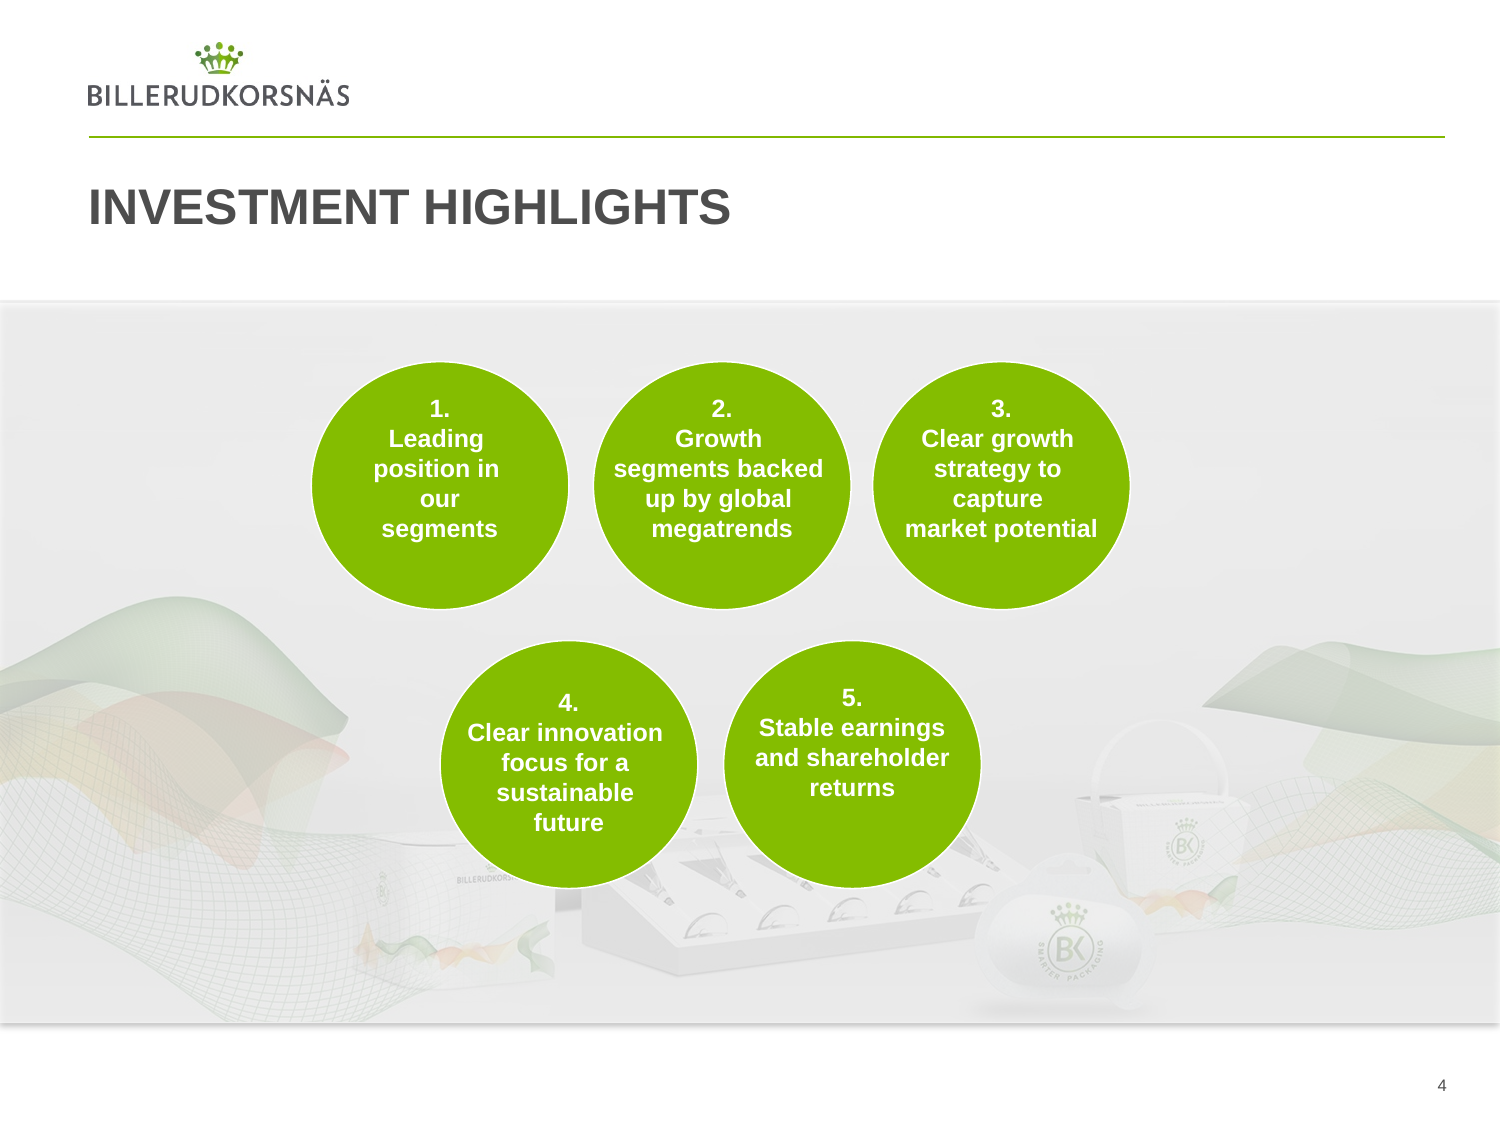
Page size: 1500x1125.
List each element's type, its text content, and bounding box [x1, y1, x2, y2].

picture [88, 42, 349, 106]
picture [0, 160, 1500, 1022]
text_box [535, 361, 813, 610]
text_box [814, 361, 1188, 610]
slide_number 4 [1358, 1035, 1447, 1095]
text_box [382, 640, 663, 889]
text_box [665, 640, 1039, 889]
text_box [253, 361, 534, 610]
